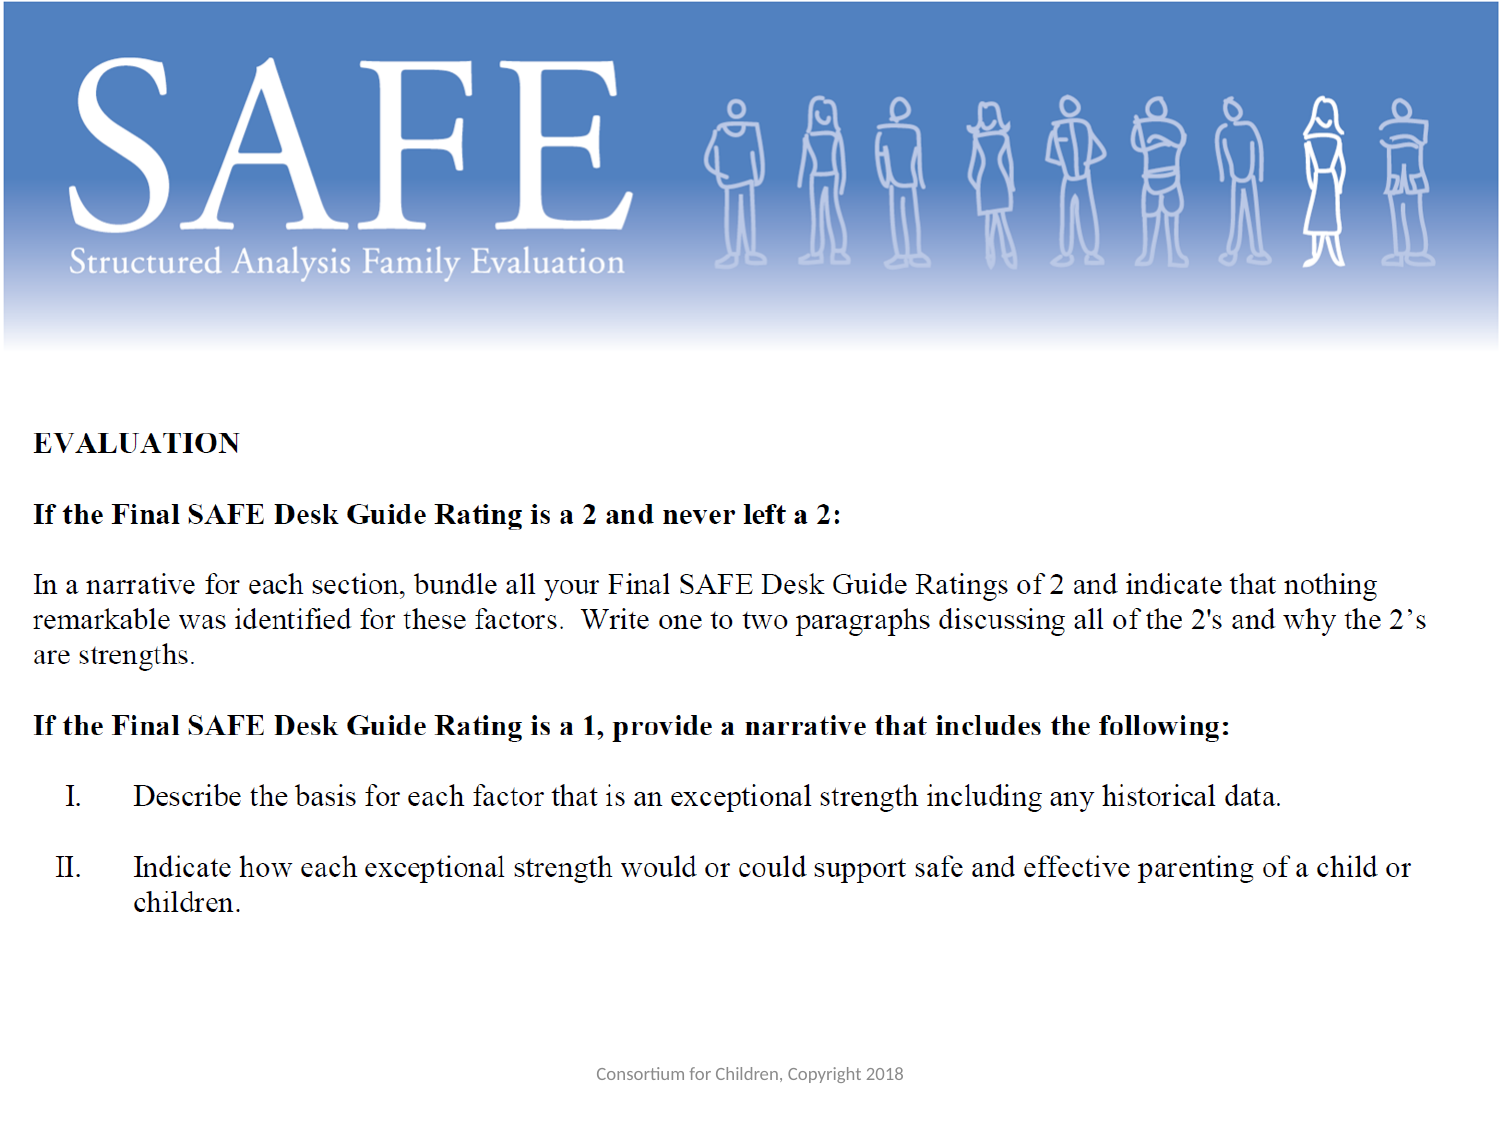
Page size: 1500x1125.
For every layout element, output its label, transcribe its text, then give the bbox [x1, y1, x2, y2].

picture [1, 0, 1500, 357]
picture [1, 409, 1500, 940]
footer Consortium for Children, Copyright 2018 [496, 1042, 1004, 1103]
